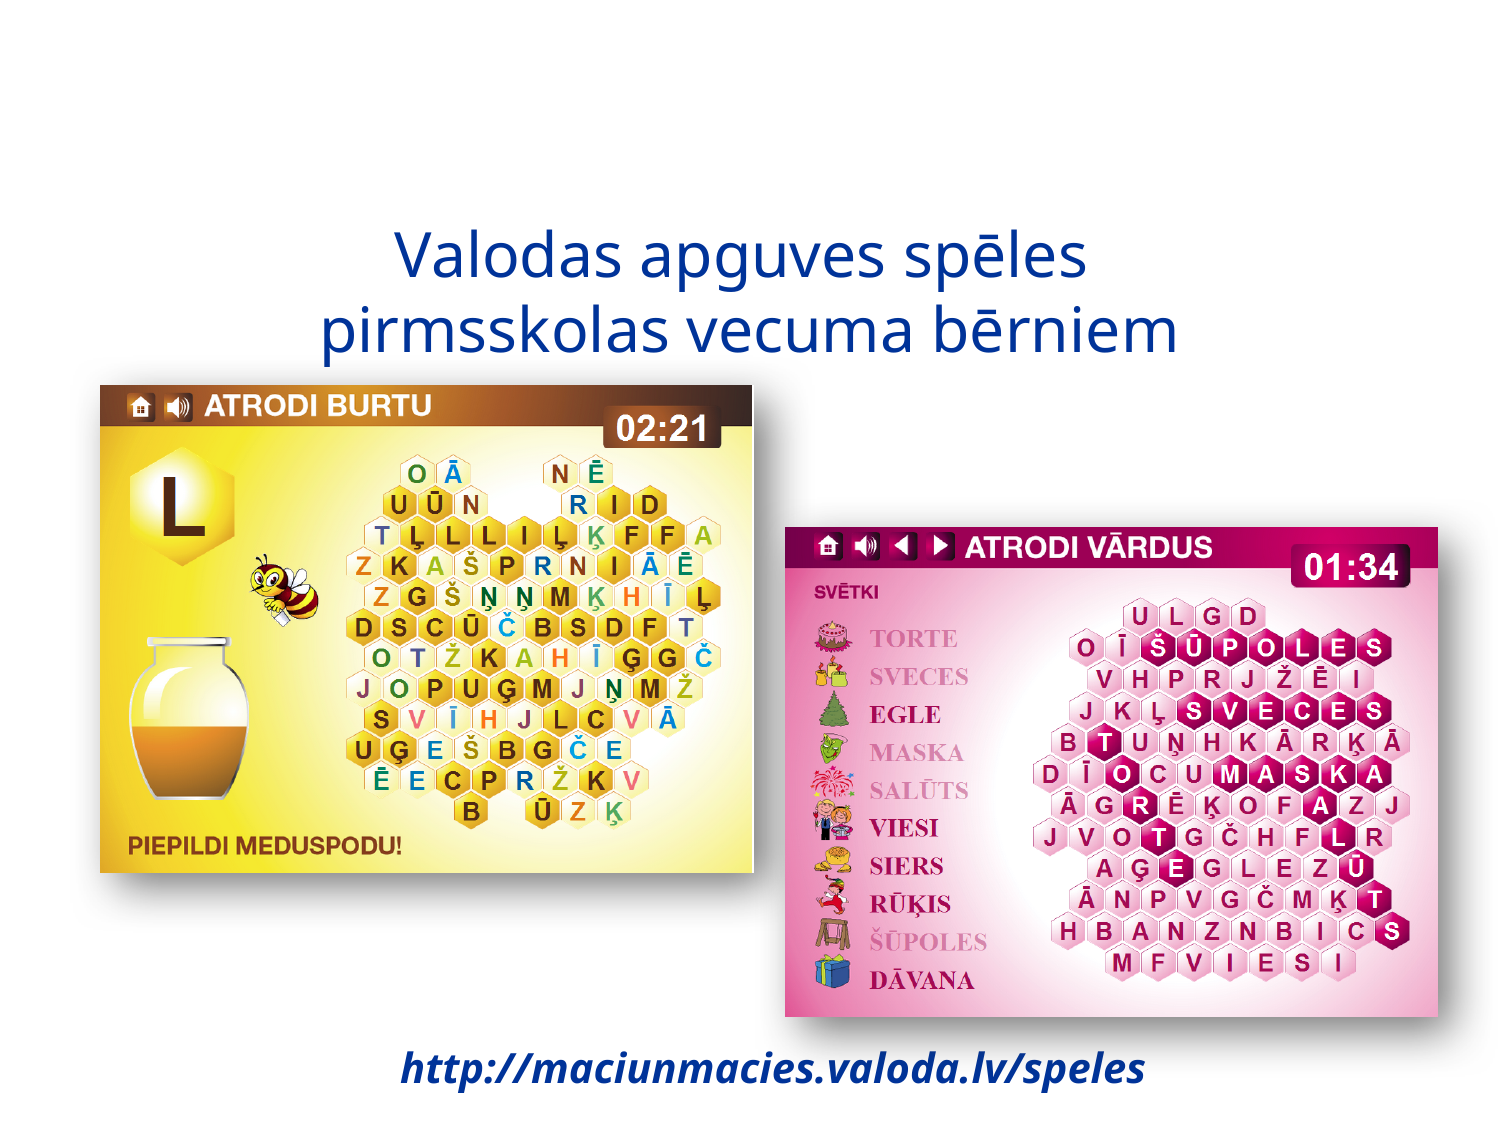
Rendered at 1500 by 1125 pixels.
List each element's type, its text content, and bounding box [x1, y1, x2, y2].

text_box Valodas apguves spēles pirmsskolas vecuma bērniem [0, 207, 1500, 492]
text_box http://maciunmacies.valoda.lv/speles [230, 1034, 1317, 1125]
picture [785, 526, 1438, 1017]
picture [99, 385, 754, 873]
